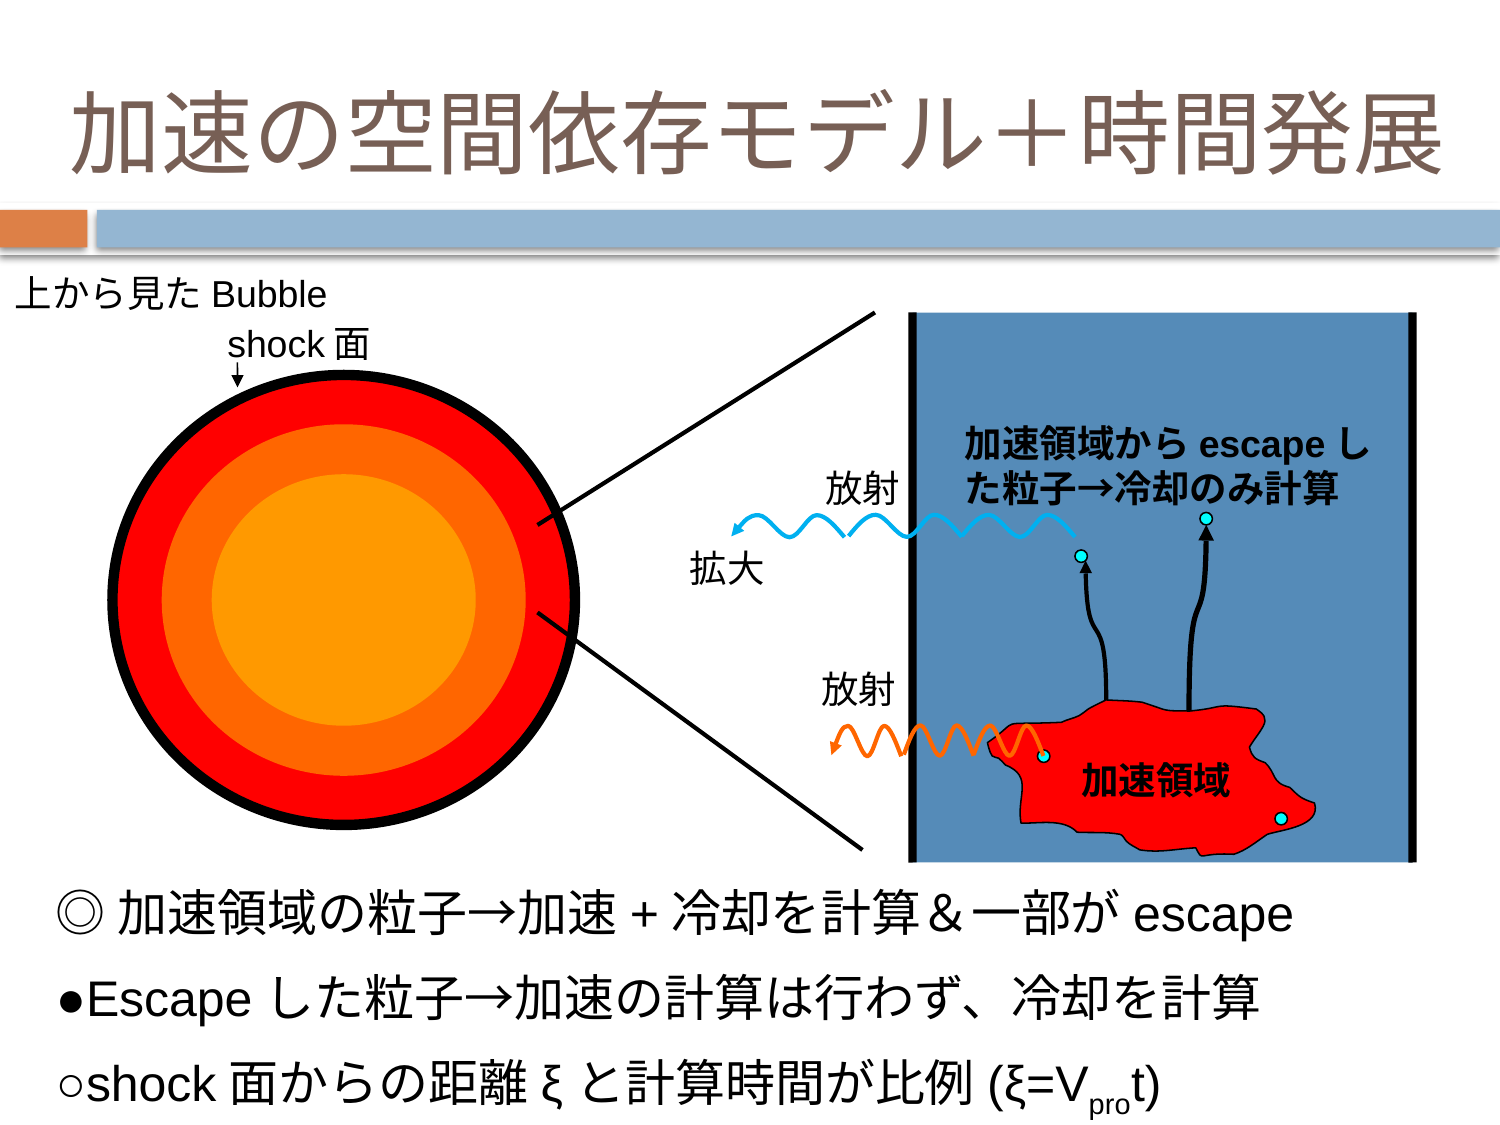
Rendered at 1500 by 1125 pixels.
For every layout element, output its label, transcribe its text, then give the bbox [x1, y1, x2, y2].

text_box 加速領域からescapeした粒子→冷却のみ計算 [949, 412, 1388, 518]
text_box [212, 474, 475, 725]
text_box ◎加速領域の粒子→加速+冷却を計算＆一部がescape ●Escapeした粒子→加速の計算は行わず、冷却を計算 ○shock面からの距離ξと計算時間が比例(ξ=Vprot) [41, 874, 1467, 1125]
text_box [1074, 549, 1088, 563]
text_box [913, 312, 1412, 863]
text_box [1104, 609, 1292, 627]
text_box [162, 425, 525, 776]
text_box 放射 [805, 457, 920, 513]
text_box 加速の空間依存モデル＋時間発展 [41, 37, 1475, 225]
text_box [1025, 619, 1166, 641]
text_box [831, 725, 1044, 757]
text_box [1007, 700, 1316, 856]
text_box 加速領域 [1062, 749, 1250, 810]
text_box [730, 514, 1076, 538]
text_box shock面 [212, 323, 388, 373]
text_box [1274, 812, 1288, 825]
text_box 拡大 [675, 537, 788, 598]
text_box 上から見たBubble [0, 262, 425, 323]
text_box [231, 362, 244, 388]
text_box [112, 374, 575, 825]
text_box 放射 [801, 658, 916, 719]
text_box [1199, 518, 1213, 525]
